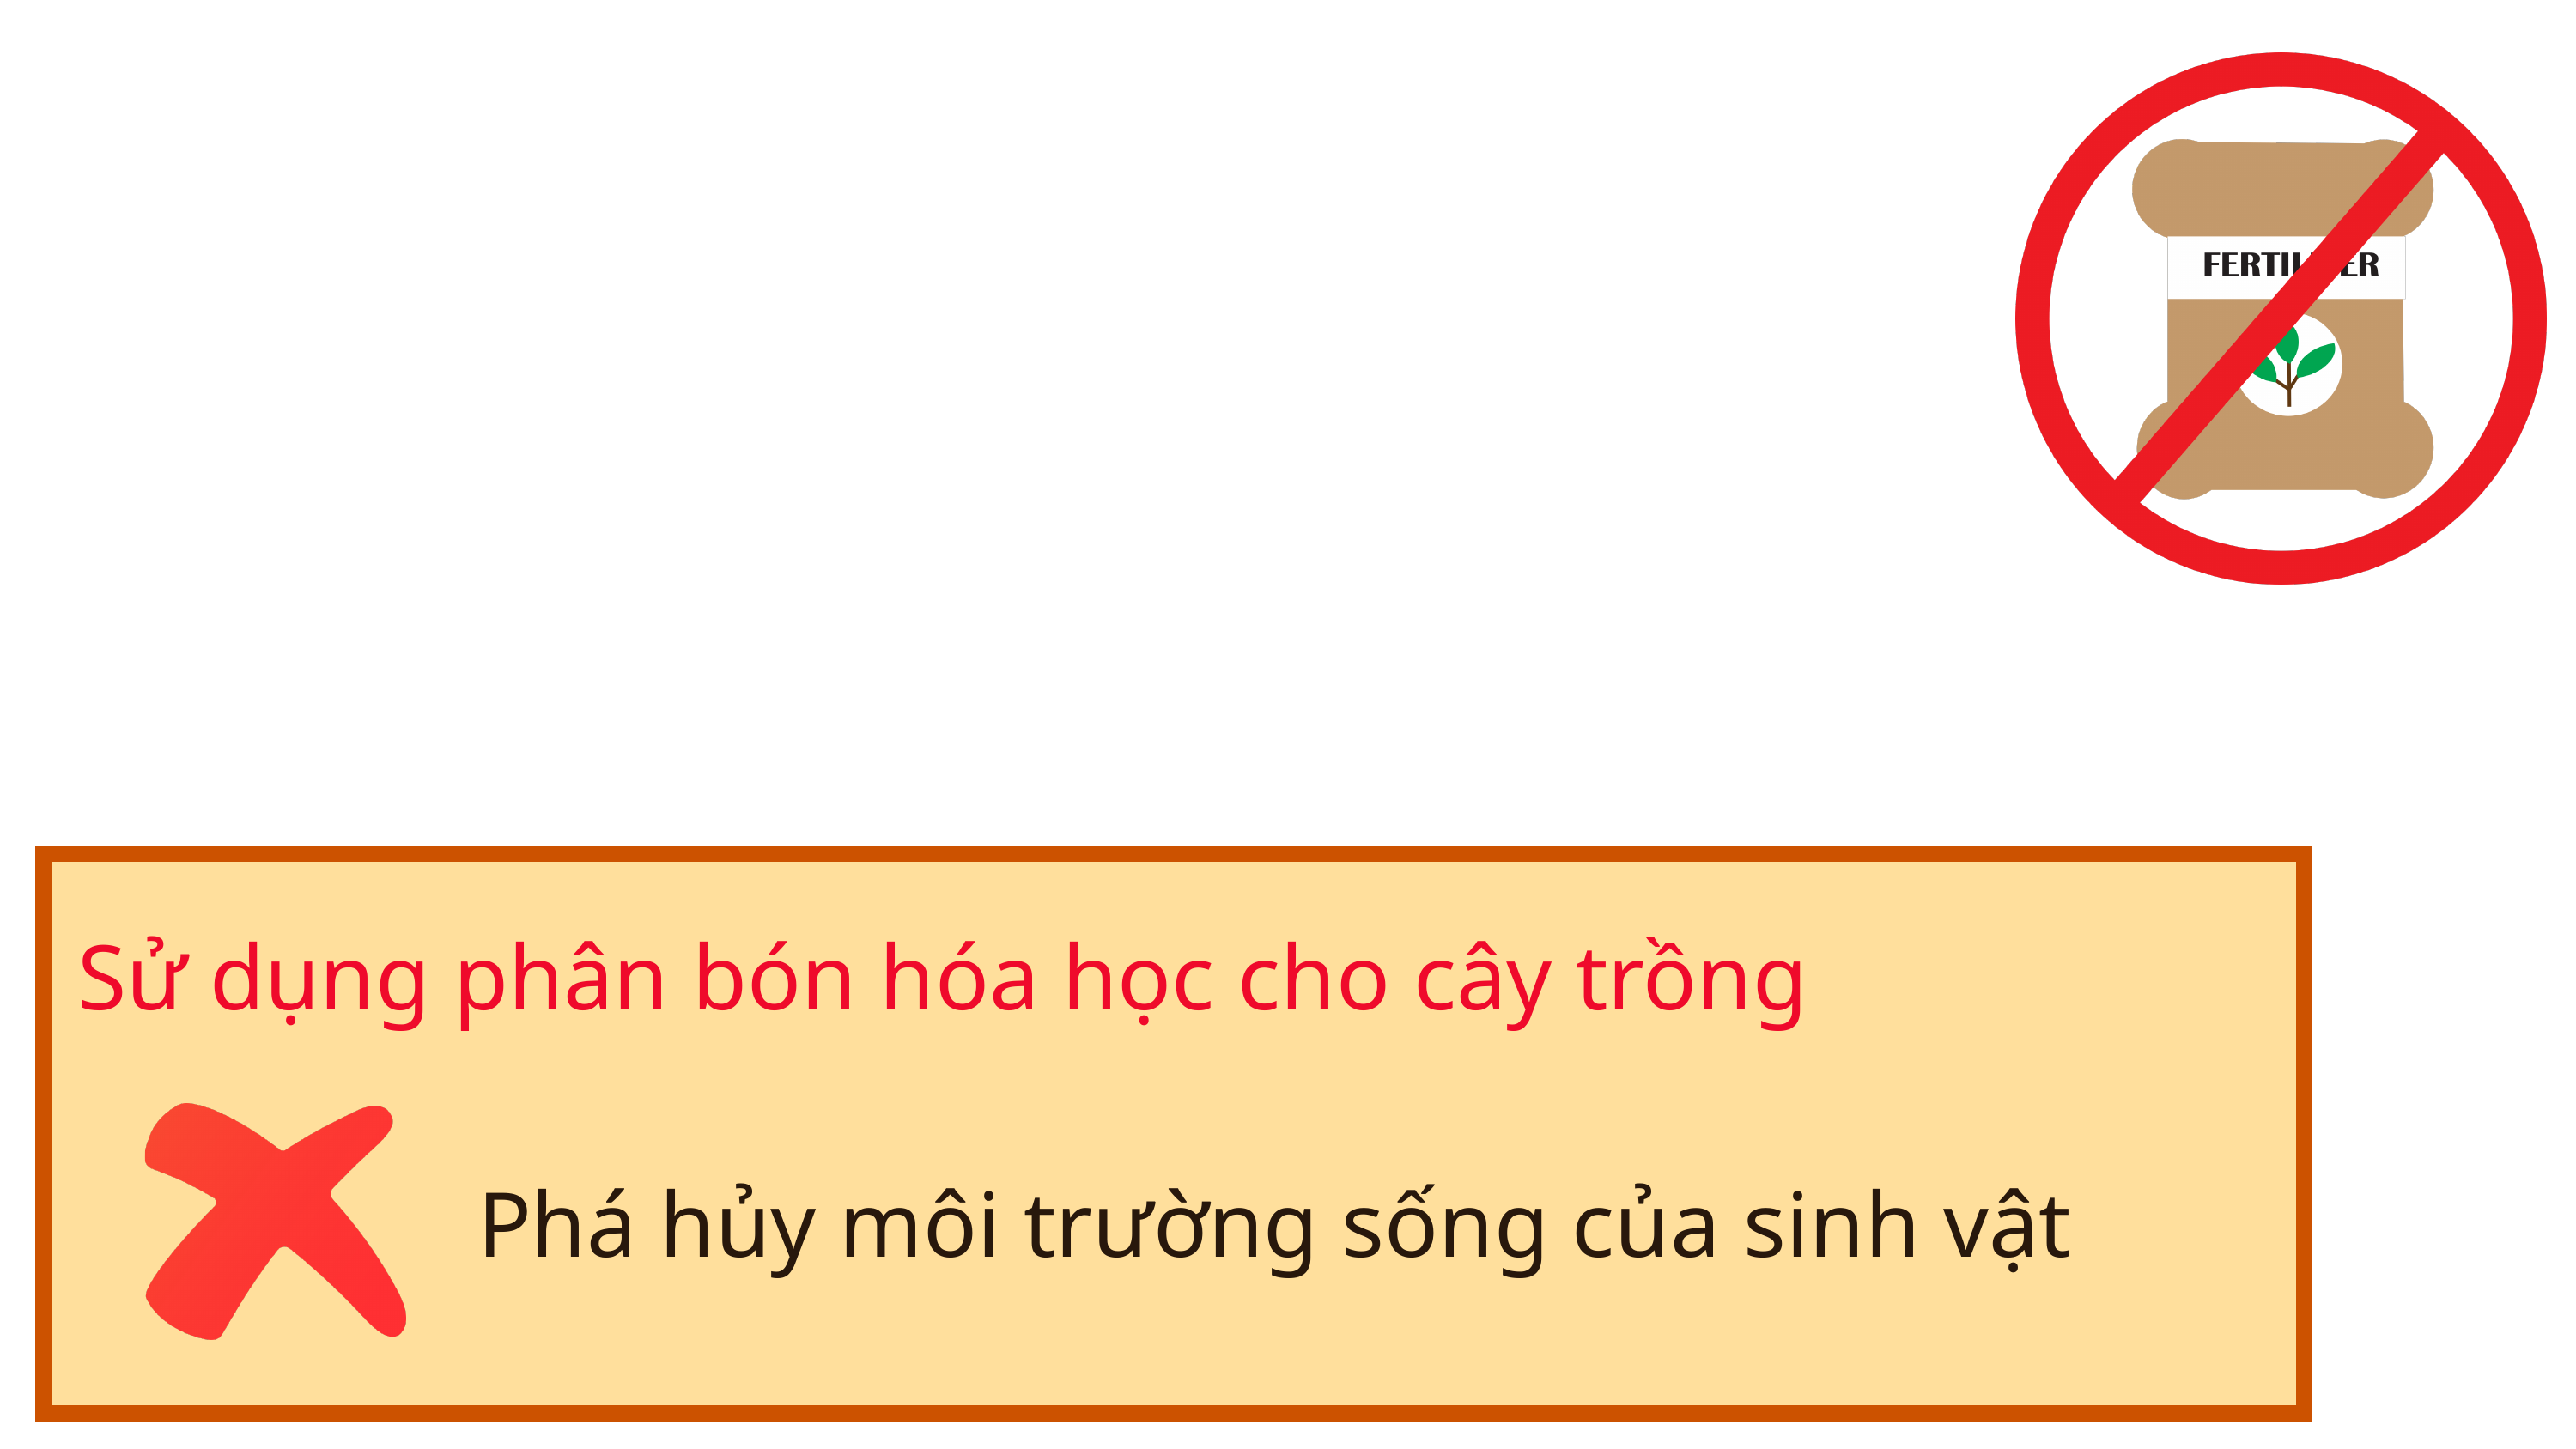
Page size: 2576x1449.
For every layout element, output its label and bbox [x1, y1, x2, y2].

text_box [43, 853, 2304, 1414]
text_box [2015, 52, 2547, 585]
